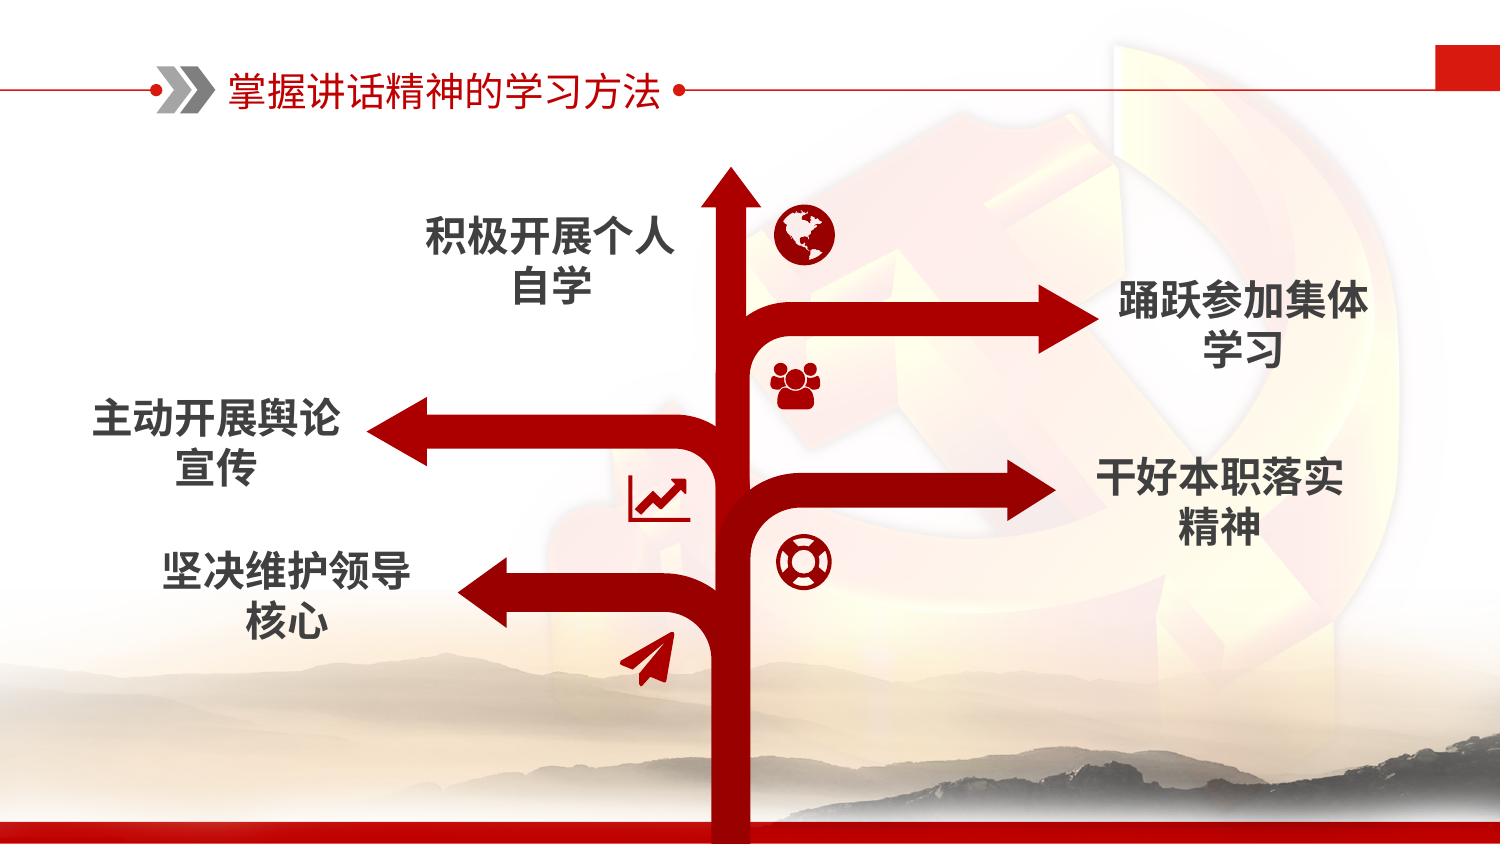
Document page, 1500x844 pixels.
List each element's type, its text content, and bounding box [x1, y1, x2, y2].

text_box [672, 83, 1435, 97]
text_box [628, 475, 691, 522]
text_box 主动开展舆论宣传 [76, 386, 356, 498]
text_box [364, 395, 752, 550]
text_box [698, 164, 764, 368]
text_box [713, 457, 1059, 586]
text_box 坚决维护领导核心 [147, 539, 427, 586]
text_box [774, 204, 835, 266]
text_box [463, 555, 713, 586]
text_box [770, 362, 821, 410]
text_box [776, 534, 832, 586]
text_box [155, 66, 216, 114]
text_box 积极开展个人自学 [411, 204, 691, 315]
text_box 掌握讲话精神的学习方法 [213, 59, 710, 155]
text_box 踊跃参加集体学习 [1104, 268, 1384, 379]
text_box [1435, 45, 1500, 92]
text_box 干好本职落实精神 [1080, 445, 1360, 557]
text_box [713, 282, 1102, 477]
picture [0, 588, 1500, 844]
